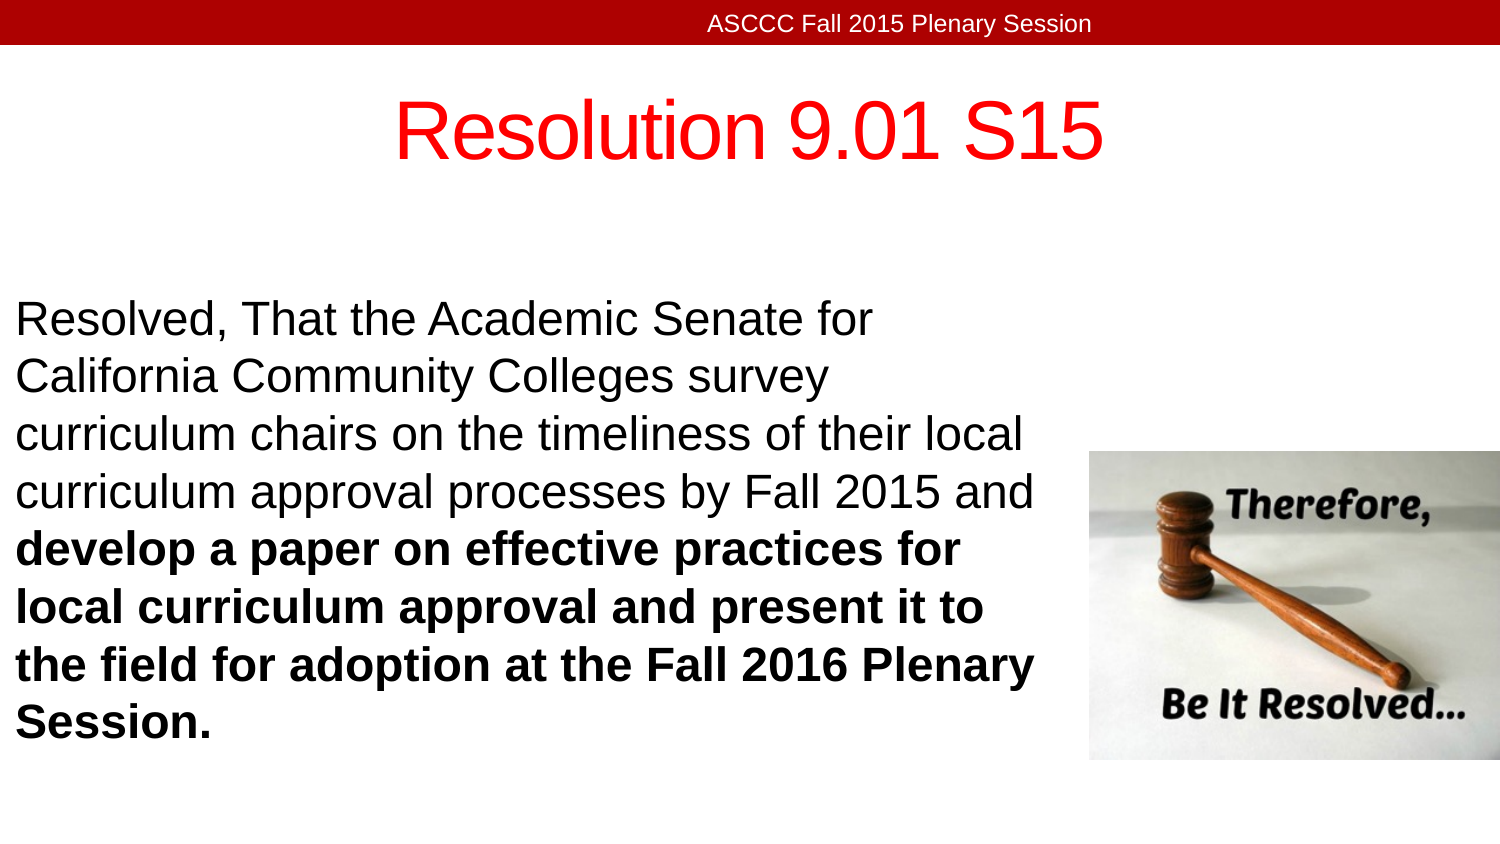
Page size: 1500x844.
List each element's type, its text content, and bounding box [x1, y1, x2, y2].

picture [1089, 451, 1500, 760]
title Resolution 9.01 S15 [75, 65, 1425, 188]
footer ASCCC Fall 2015 Plenary Session [562, 2, 1238, 43]
list Resolved, That the Academic Senate for California Community Colleges survey curriculum chairs on the timeliness of their local curriculum approval processes by Fall 2015 and develop a paper on effective practices for local curriculum approval and present it to the field for adoption at the Fall 2016 Plenary Session. [0, 223, 1080, 760]
